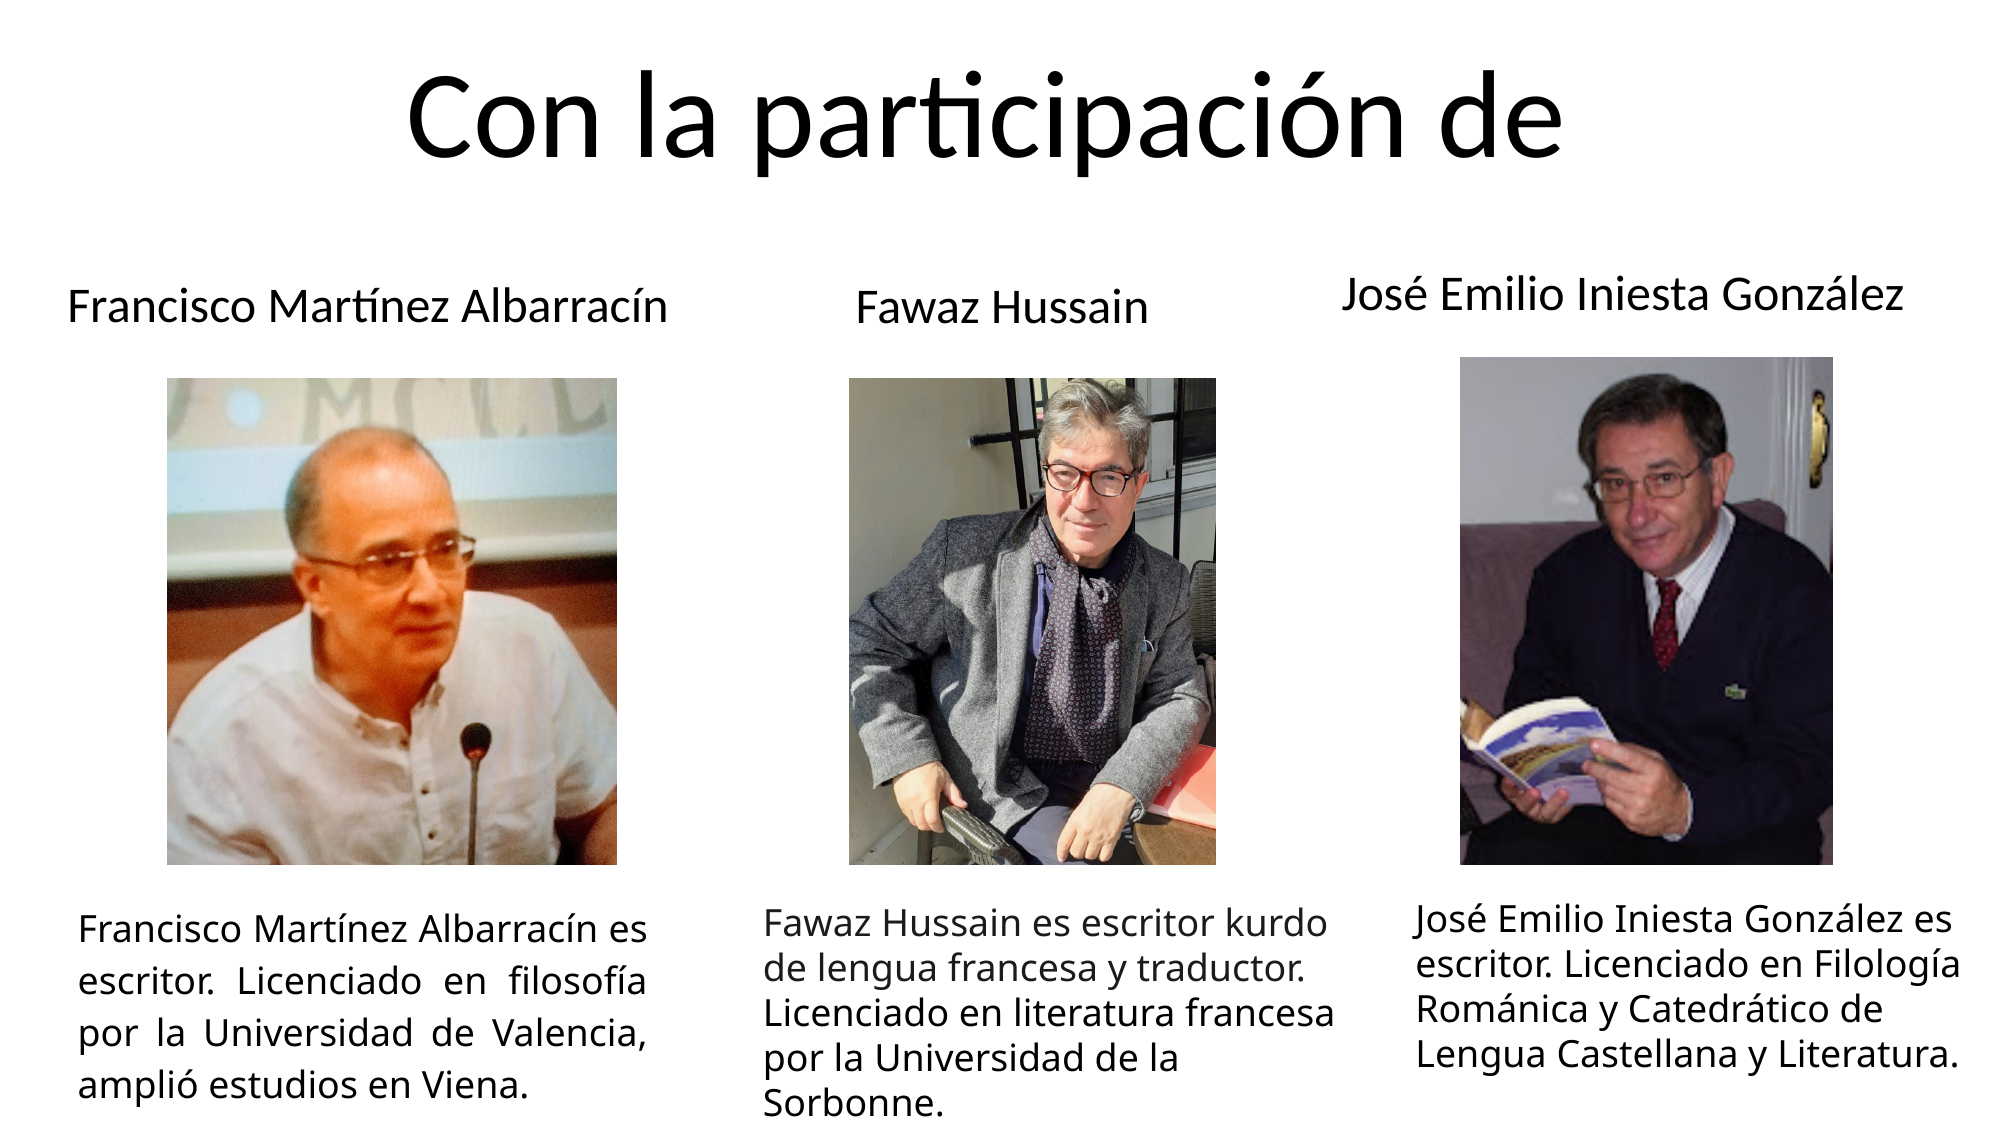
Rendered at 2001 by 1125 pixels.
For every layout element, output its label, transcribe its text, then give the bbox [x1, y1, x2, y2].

text_box Con la participación de [250, 24, 1750, 190]
text_box Fawaz Hussain [699, 191, 1350, 356]
text_box Francisco Martínez Albarracín [0, 190, 955, 415]
text_box José Emilio Iniesta González [1270, 252, 2000, 388]
text_box Fawaz Hussain es escritor kurdo de lengua francesa y traductor. Licenciado en literatura francesa por la Universidad de la Sorbonne. [748, 891, 1385, 1125]
text_box José Emilio Iniesta González es escritor. Licenciado en Filología Románica y Catedrático de Lengua Castellana y Literatura. [1400, 888, 1986, 1083]
text_box Francisco Martínez Albarracín es escritor. Licenciado en filosofía por la Universidad de Valencia, amplió estudios en Viena. [63, 891, 663, 1113]
picture [1460, 357, 1833, 865]
picture [849, 378, 1216, 865]
picture [167, 378, 617, 865]
